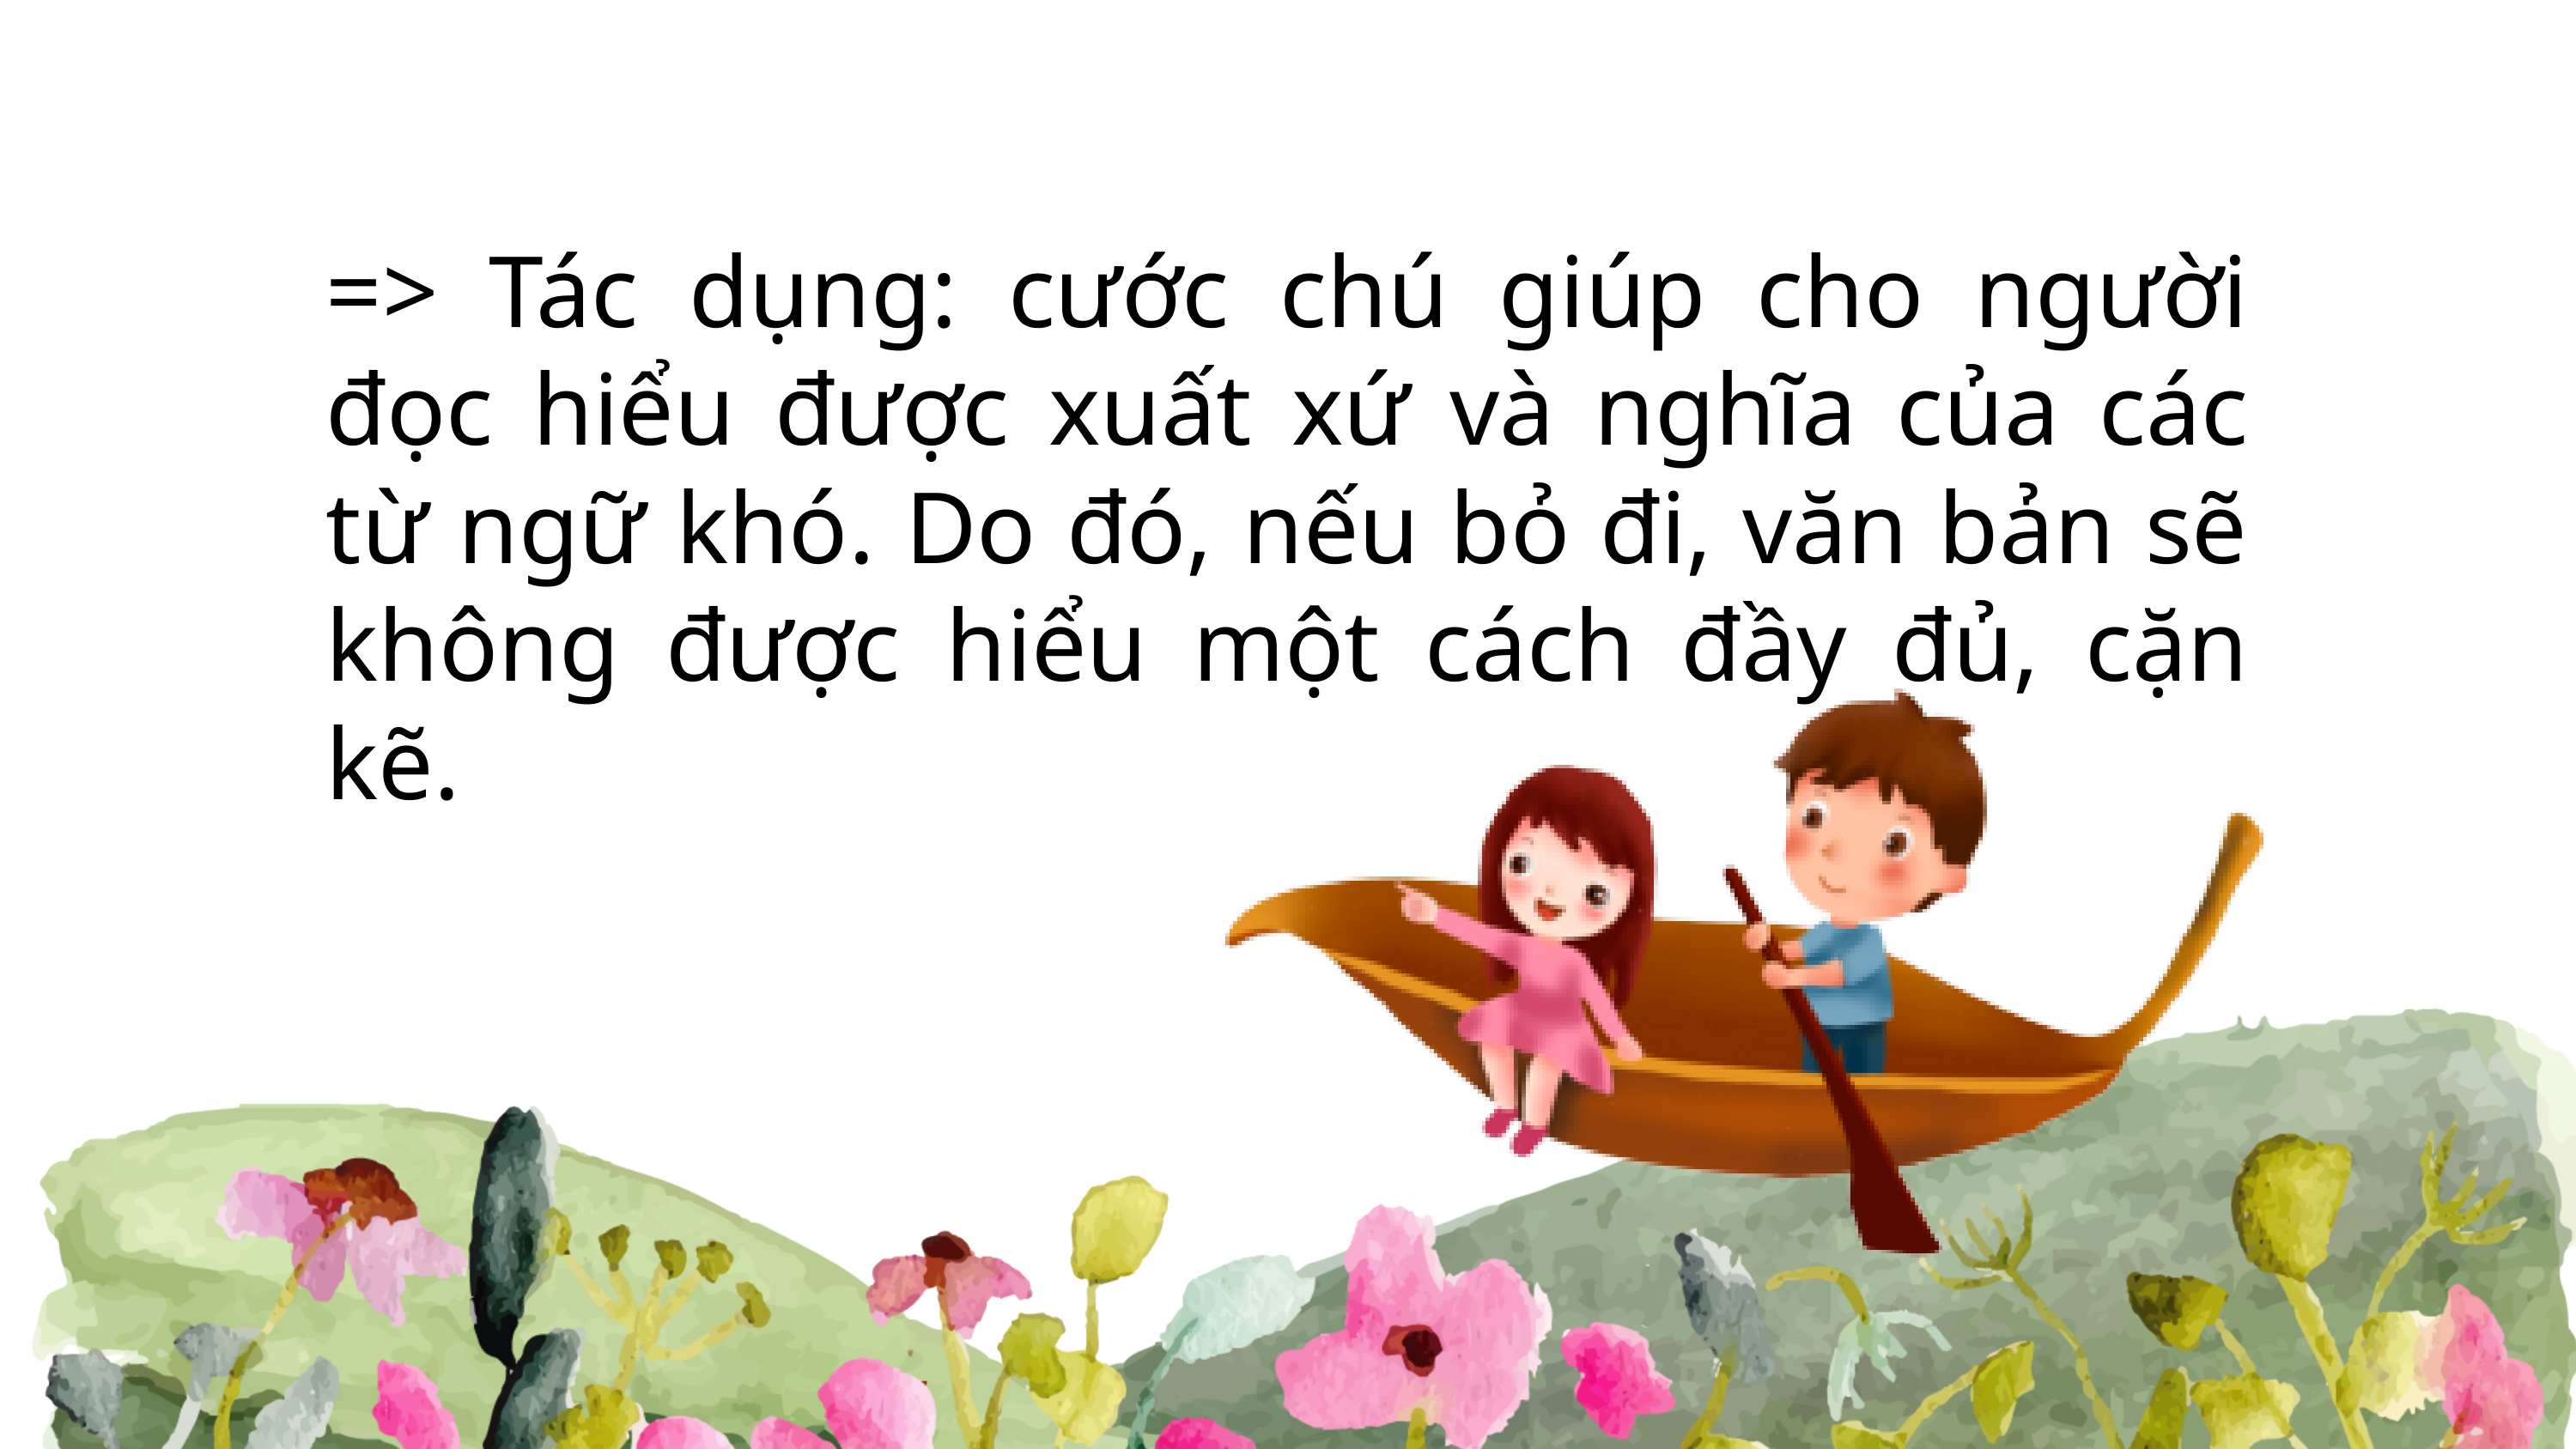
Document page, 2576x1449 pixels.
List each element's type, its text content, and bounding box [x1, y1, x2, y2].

picture [19, 416, 2576, 1449]
text_box => Tác dụng: cước chú giúp cho người đọc hiểu được xuất xứ và nghĩa của các từ ngữ khó. Do đó, nếu bỏ đi, văn bản sẽ không được hiểu một cách đầy đủ, cặn kẽ. [313, 222, 2263, 826]
